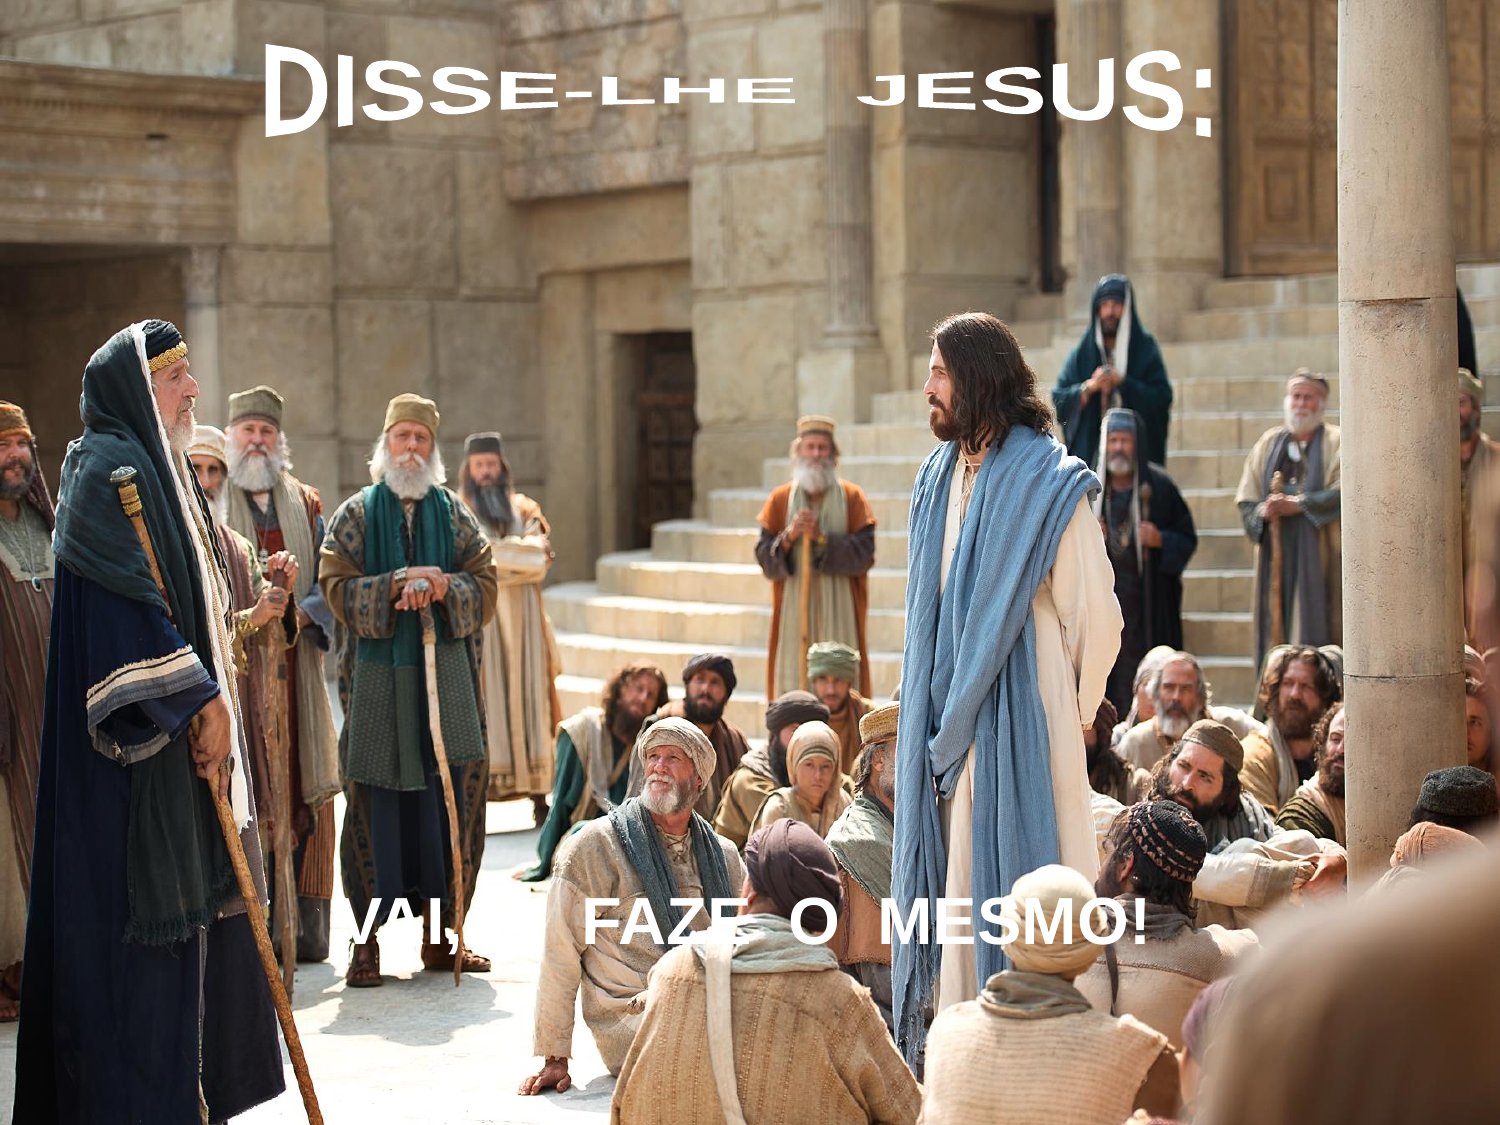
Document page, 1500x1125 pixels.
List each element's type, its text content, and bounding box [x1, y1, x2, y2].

picture [0, 0, 1500, 1125]
text_box VAI, E FAZE O MESMO! [0, 870, 1494, 965]
